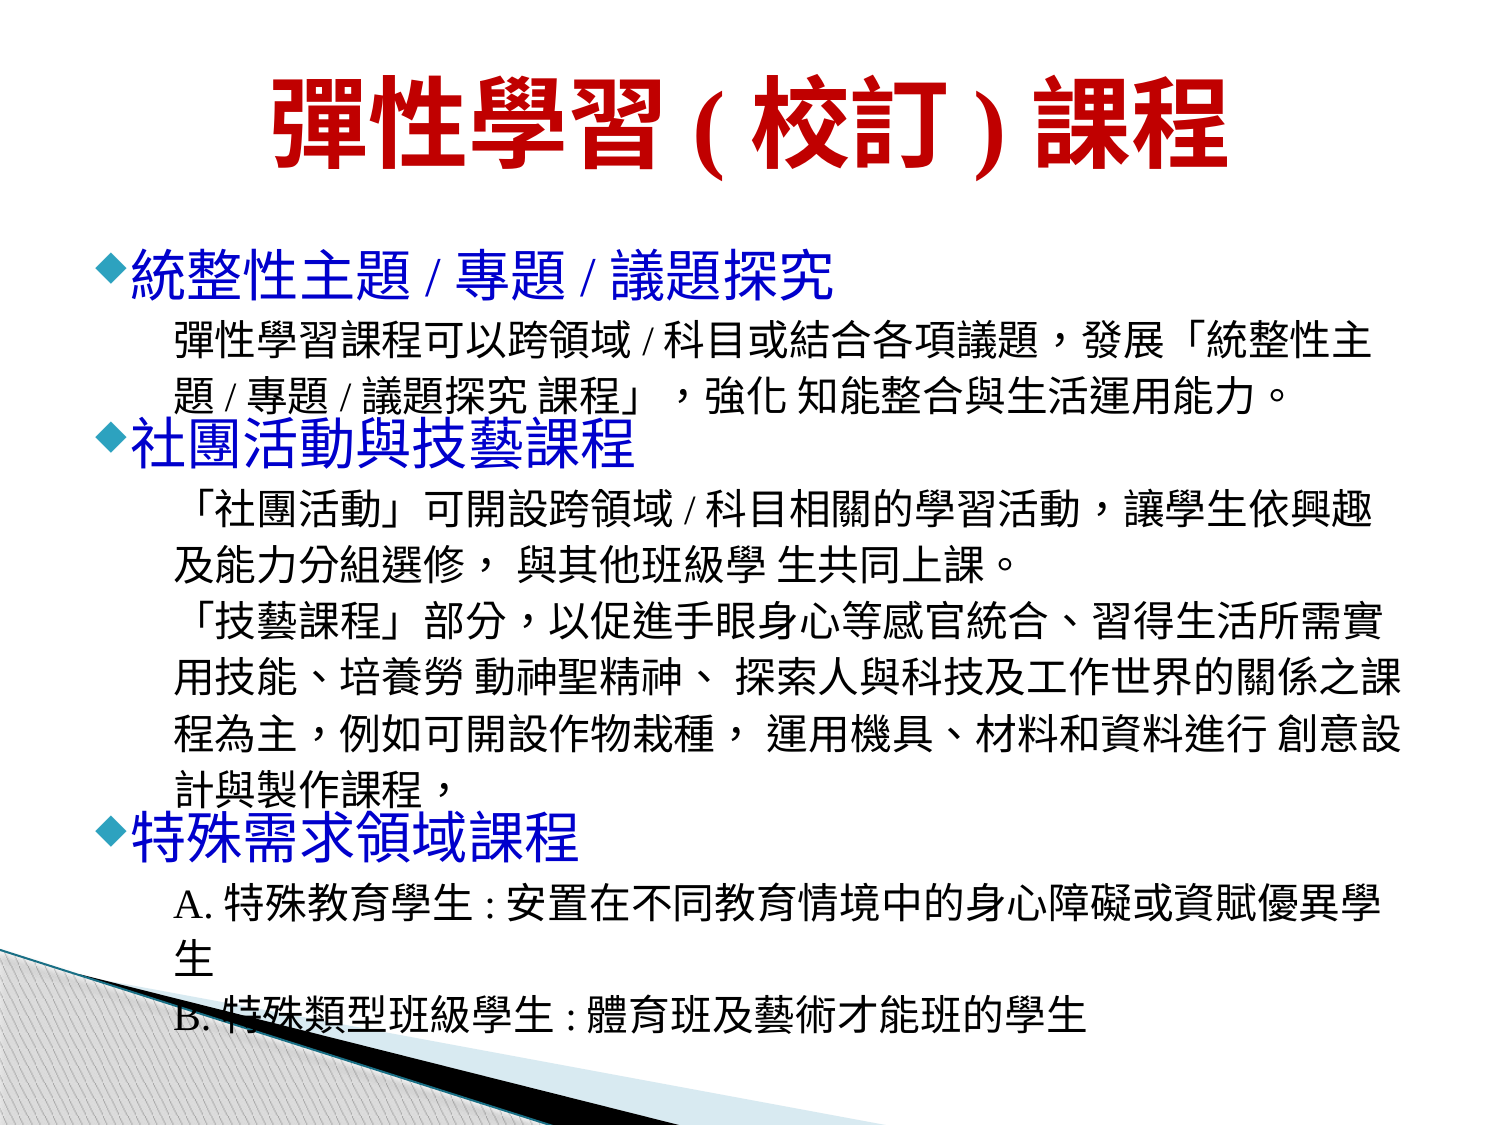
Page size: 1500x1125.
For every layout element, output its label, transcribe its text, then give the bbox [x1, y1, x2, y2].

title 彈性學習(校訂)課程 [75, 45, 1425, 233]
list 統整性主題/專題/議題探究 彈性學習課程可以跨領域/科目或結合各項議題，發展「統整性主題/專題/議題探究 課程」，強化 知能整合與生活運用能力。 社團活動與技藝課程 「社團活動」可開設跨領域/科目相關的學習活動，讓學生依興趣及能力分組選修， 與其他班級學 生共同上課。 「技藝課程」部分，以促進手眼身心等感官統合、習得生活所需實用技能、培養勞 動神聖精神、 探索人與科技及工作世界的關係之課程為主，例如可開設作物栽種， 運用機具、材料和資料進行 創意設計與製作課程， 特殊需求領域課程 A.特殊教育學生:安置在不同教育情境中的身心障礙或資賦優異學生 B.特殊類型班級學生:體育班及藝術才能班的學生 [76, 243, 1428, 987]
